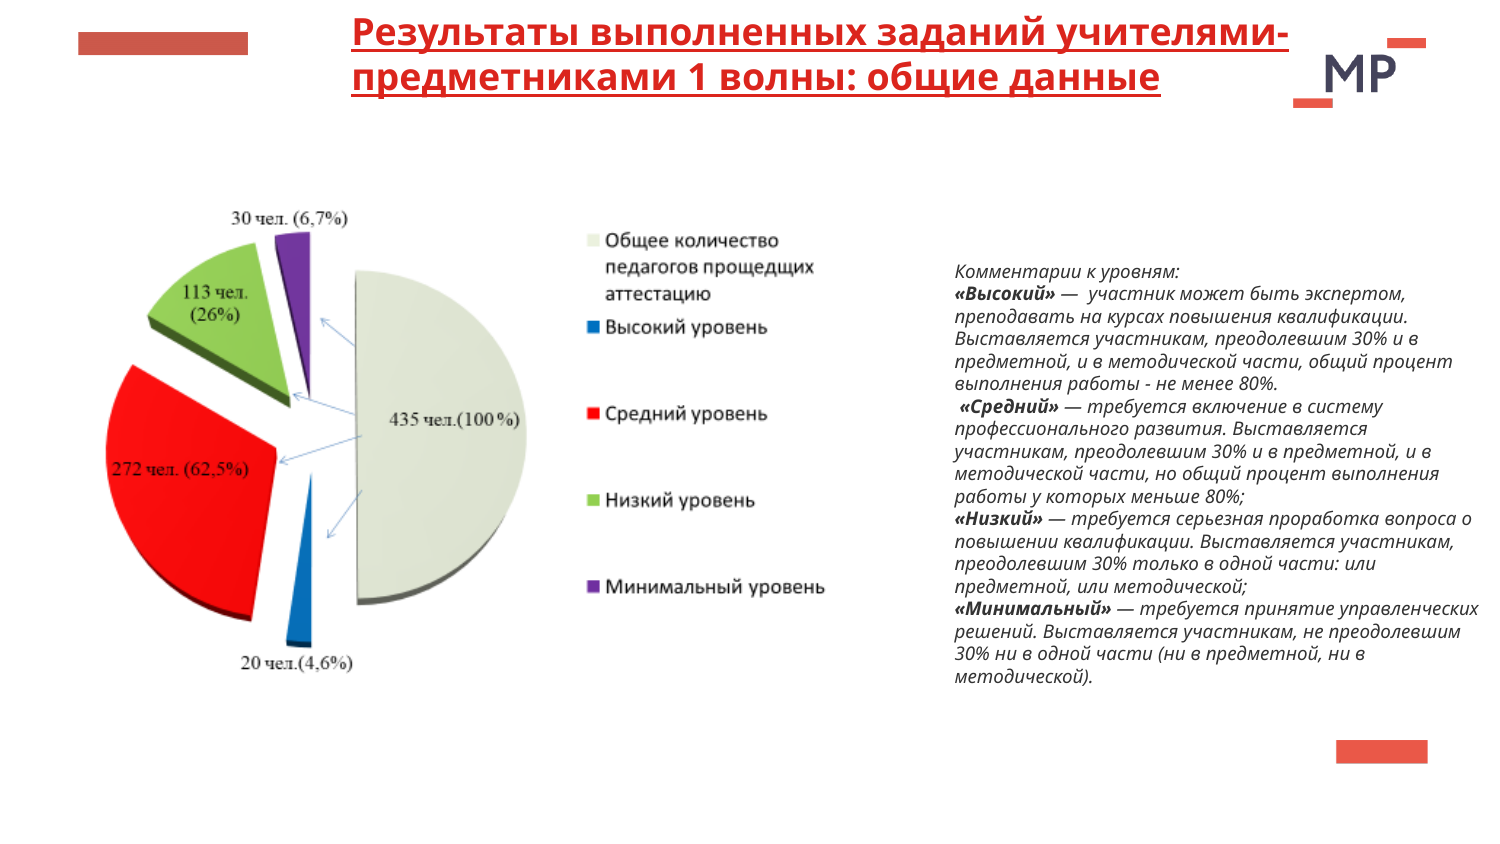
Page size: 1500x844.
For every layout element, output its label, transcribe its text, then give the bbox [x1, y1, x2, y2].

picture [6, 114, 881, 771]
text_box Результаты выполненных заданий учителями-предметниками 1 волны: общие данные [336, 0, 1359, 151]
picture [1328, 740, 1428, 765]
picture [64, 32, 248, 56]
text_box Комментарии к уровням: «Высокий» — участник может быть экспертом, преподавать на курсах повышения квалификации. Выставляется участникам, преодолевшим 30% и в предметной, и в методической части, общий процент выполнения работы - не менее 80%. «Средний» — требуется включение в систему профессионального развития. Выставляется участникам, преодолевшим 30% и в предметной, и в методической части, но общий процент выполнения работы у которых меньше 80%; «Низкий» — требуется серьезная проработка вопроса о повышении квалификации. Выставляется участникам, преодолевшим 30% только в одной части: или предметной, или методической; «Минимальный» — требуется принятие управленческих решений. Выставляется участникам, не преодолевшим 30% ни в одной части (ни в предметной, ни в методической). [939, 251, 1495, 717]
picture [1359, 38, 1426, 108]
